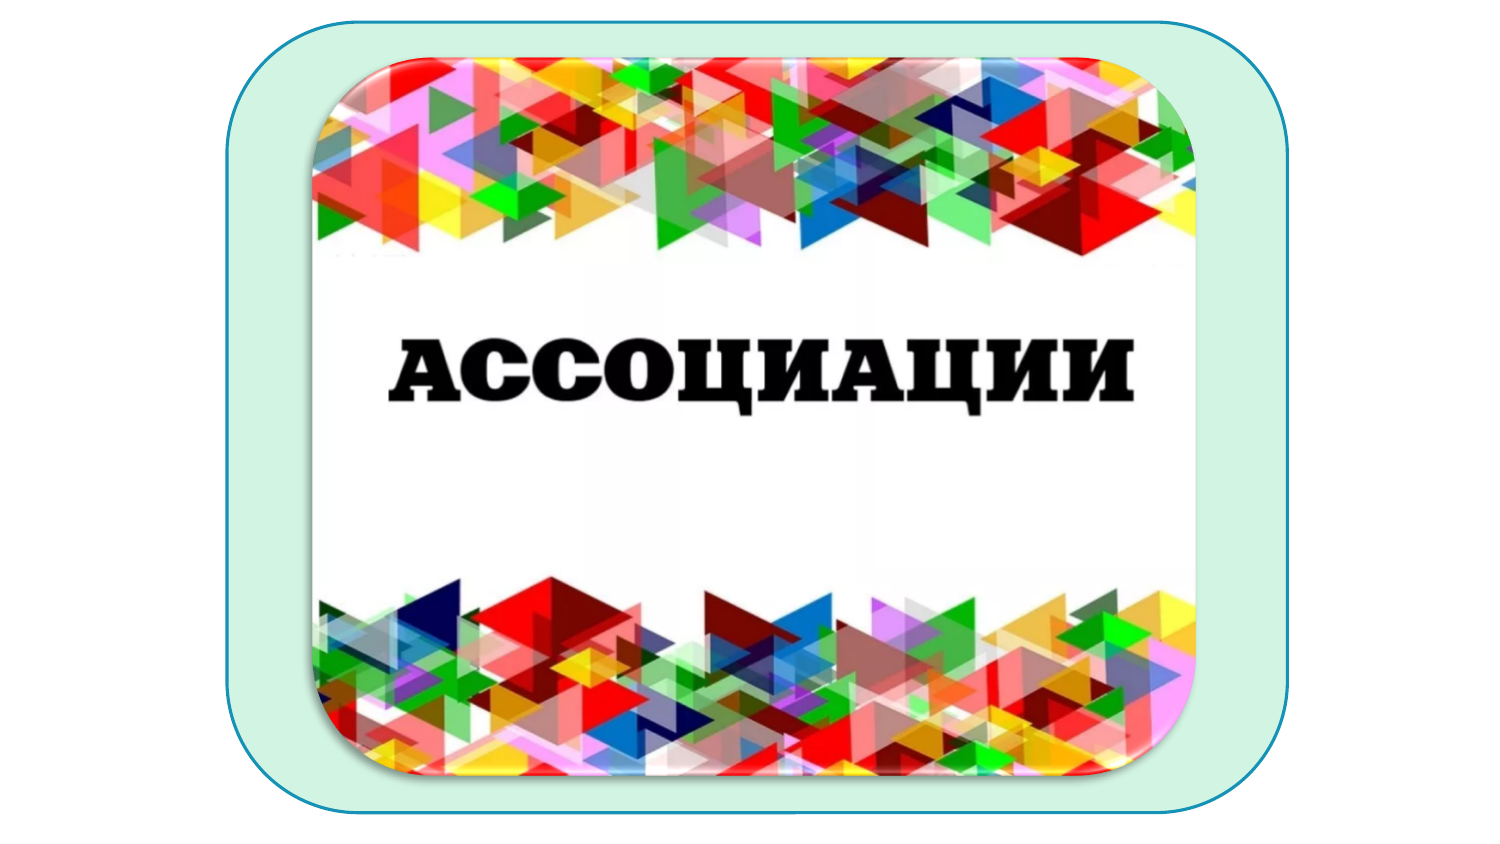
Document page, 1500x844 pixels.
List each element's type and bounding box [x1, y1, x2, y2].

text_box [226, 22, 1288, 813]
picture [294, 48, 1206, 796]
